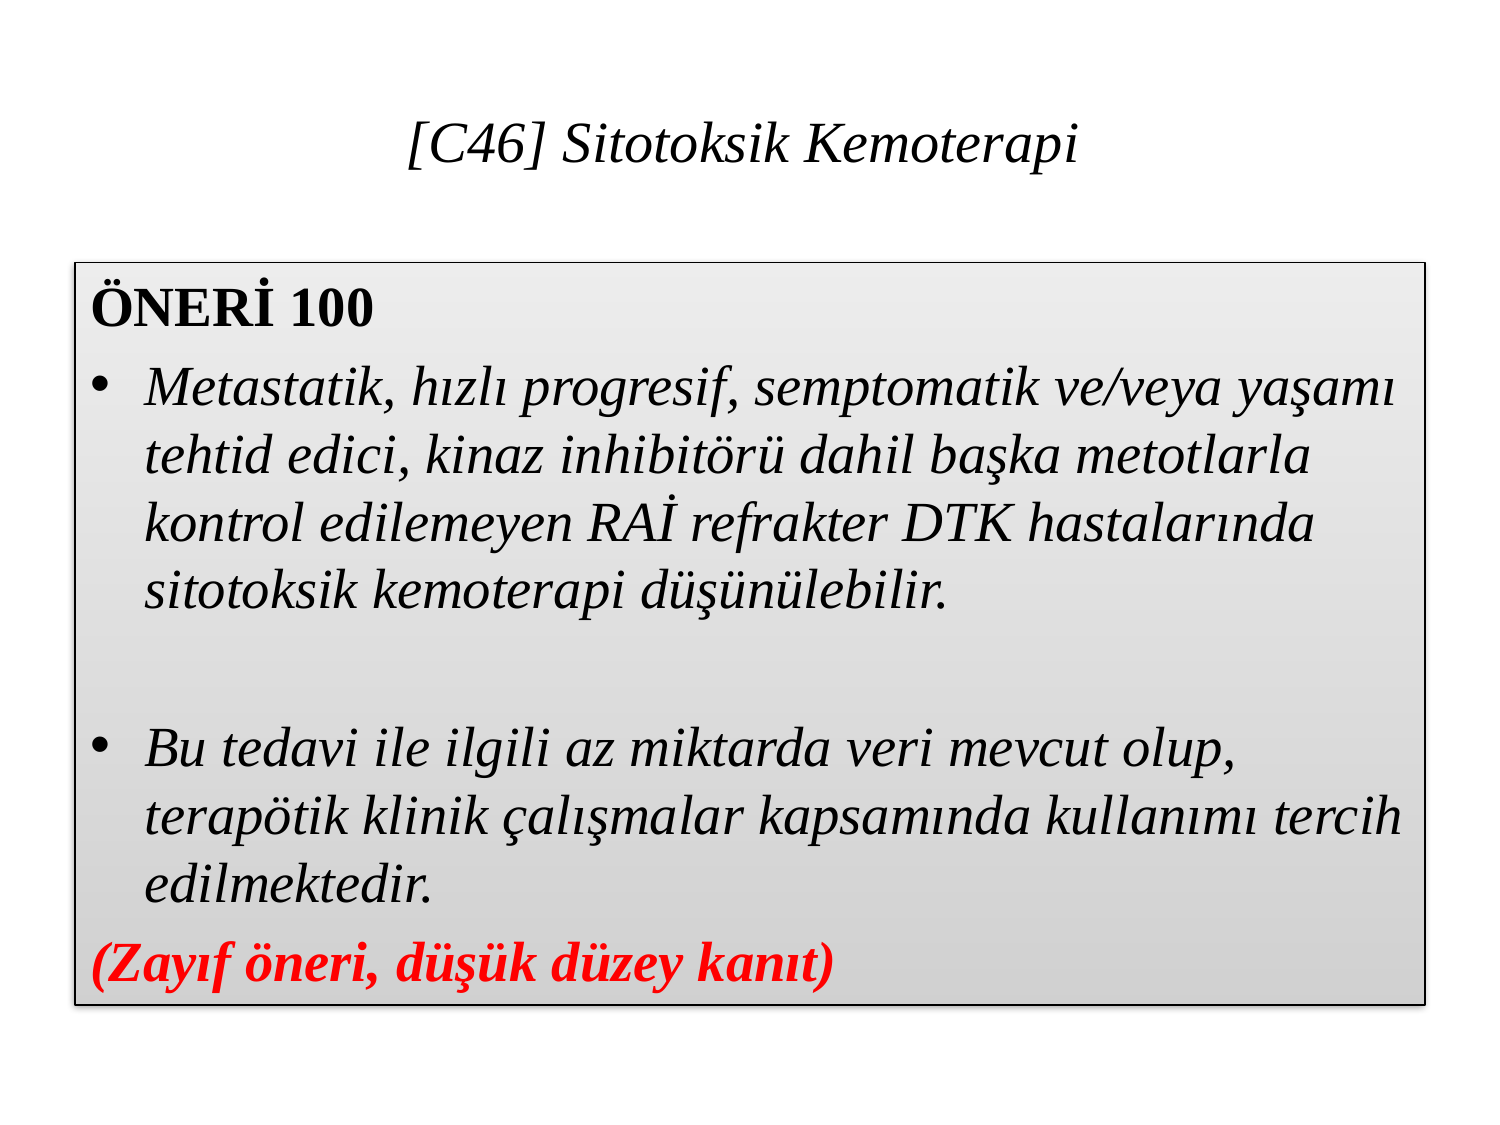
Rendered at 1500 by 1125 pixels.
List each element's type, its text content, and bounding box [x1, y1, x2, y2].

list ÖNERİ 100 Metastatik, hızlı progresif, semptomatik ve/veya yaşamı tehtid edici, kinaz inhibitörü dahil başka metotlarla kontrol edilemeyen RAİ refrakter DTK hastalarında sitotoksik kemoterapi düşünülebilir. Bu tedavi ile ilgili az miktarda veri mevcut olup, terapötik klinik çalışmalar kapsamında kullanımı tercih edilmektedir. (Zayıf öneri, düşük düzey kanıt) [74, 262, 1426, 1006]
title [C46] Sitotoksik Kemoterapi [75, 45, 1425, 233]
